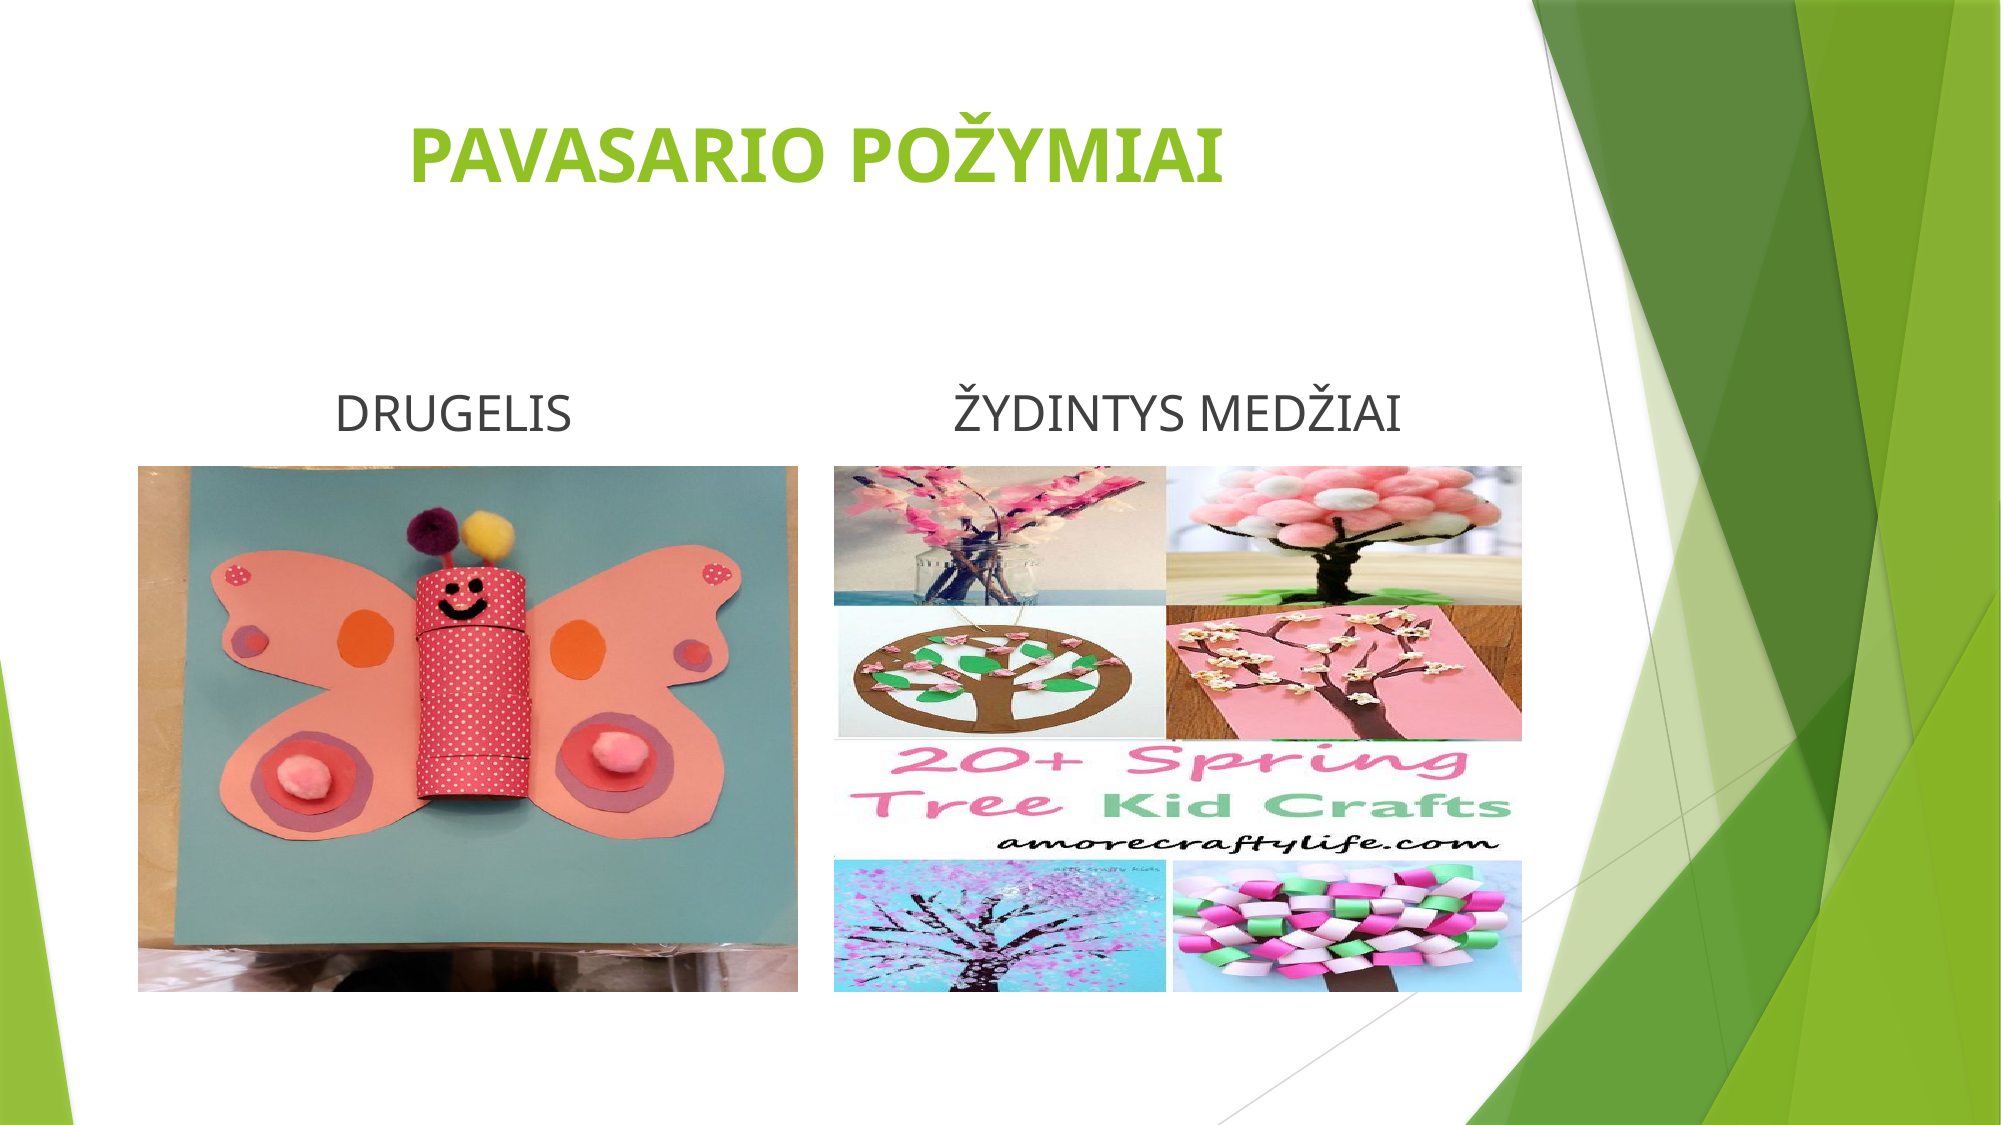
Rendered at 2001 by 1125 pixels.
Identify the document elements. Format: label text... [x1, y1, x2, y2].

list ŽYDINTYS MEDŽIAI [834, 354, 1522, 449]
list DRUGELIS [110, 354, 798, 449]
title PAVASARIO POŽYMIAI [111, 99, 1522, 247]
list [834, 465, 1522, 992]
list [137, 465, 798, 992]
